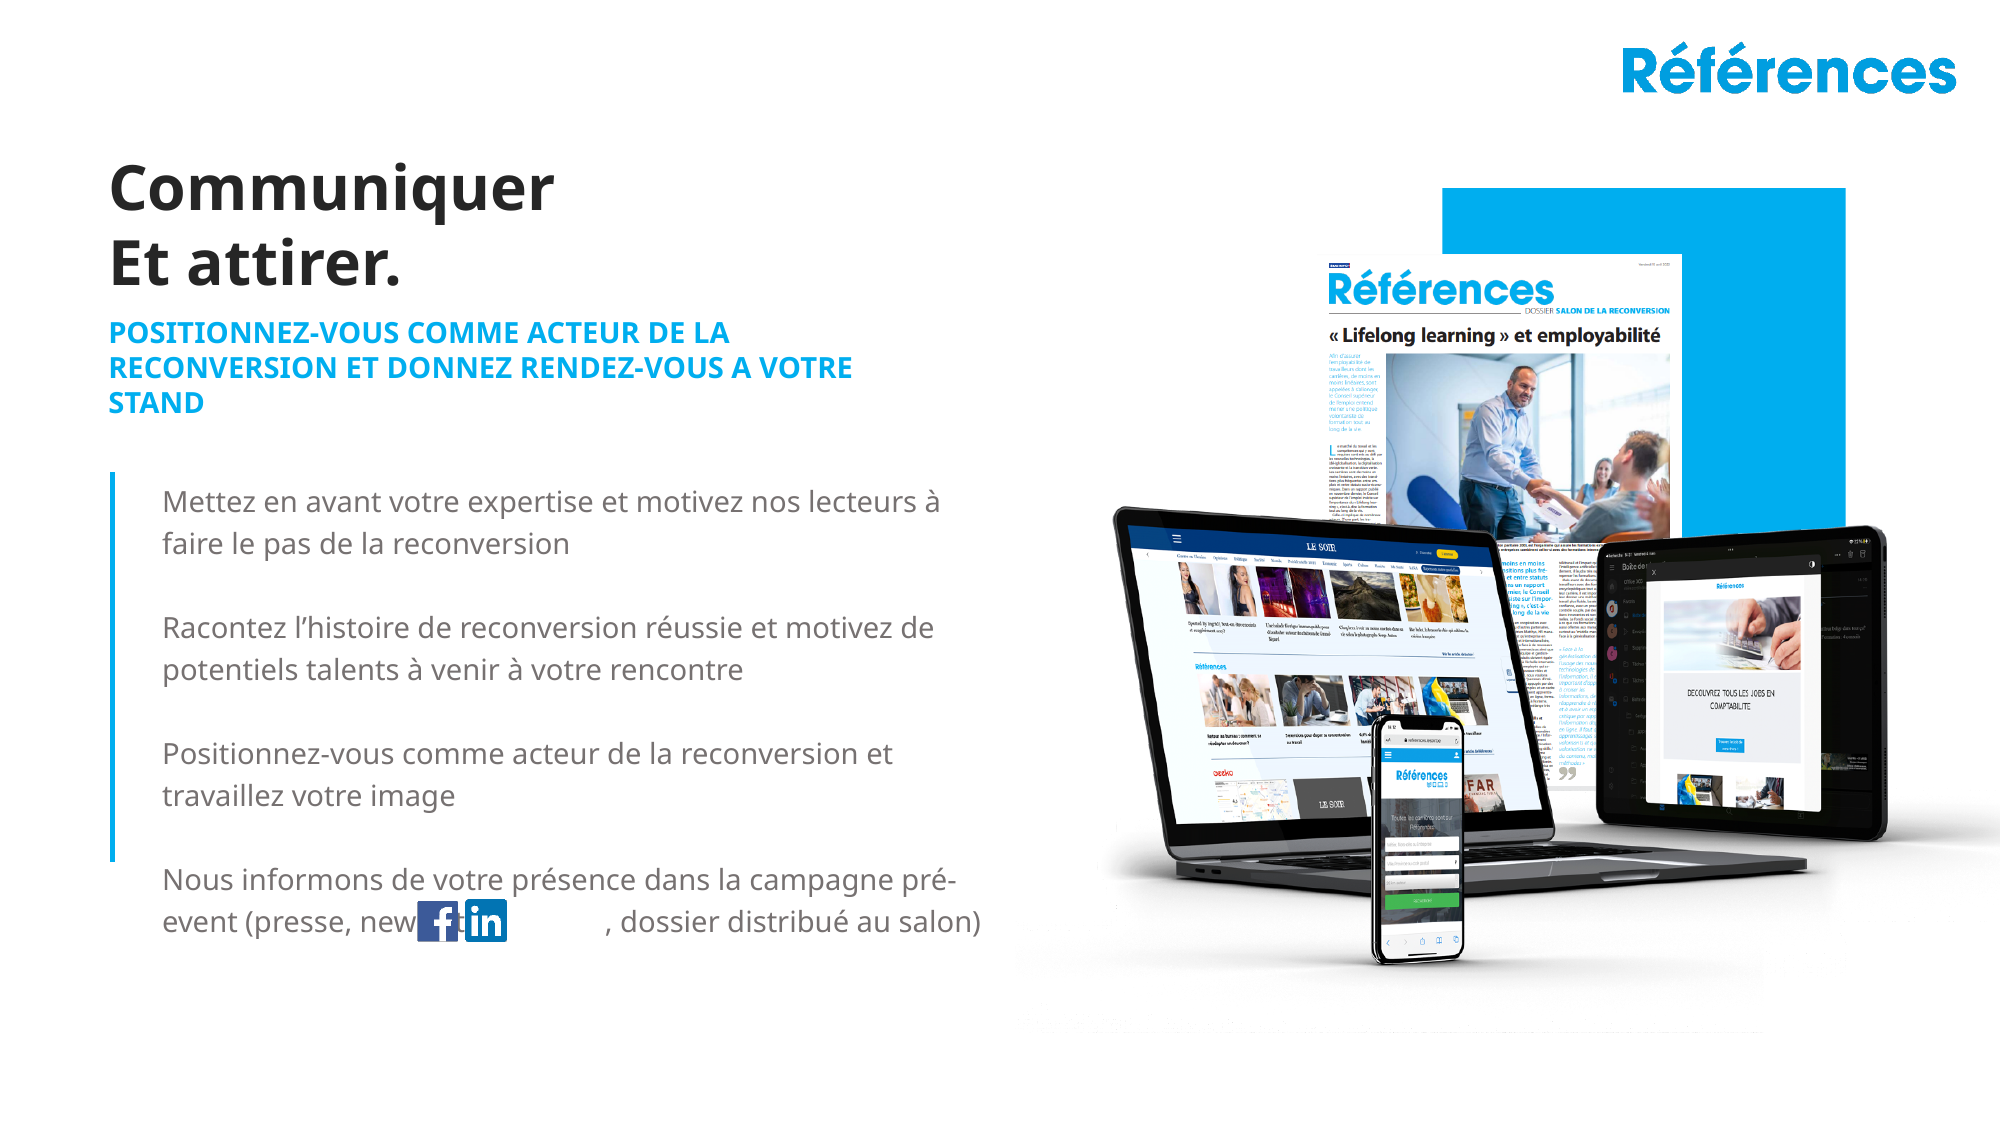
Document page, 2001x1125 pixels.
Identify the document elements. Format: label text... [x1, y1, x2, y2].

picture [1614, 23, 1965, 111]
text_box Mettez en avant votre expertise et motivez nos lecteurs à faire le pas de la reconversion Racontez l’histoire de reconversion réussie et motivez de potentiels talents à venir à votre rencontre Positionnez-vous comme acteur de la reconversion et travaillez votre image Nous informons de votre présence dans la campagne pré-event (presse, newsletter, , dossier distribué au salon) [147, 468, 1014, 900]
text_box [1442, 188, 1846, 450]
text_box POSITIONNEZ-VOUS COMME ACTEUR DE LA RECONVERSION ET DONNEZ RENDEZ-VOUS A VOTRE STAND [93, 306, 967, 427]
picture [1014, 254, 2000, 1033]
text_box Communiquer Et attirer. [93, 140, 1072, 306]
picture [413, 900, 462, 942]
picture [465, 899, 507, 942]
